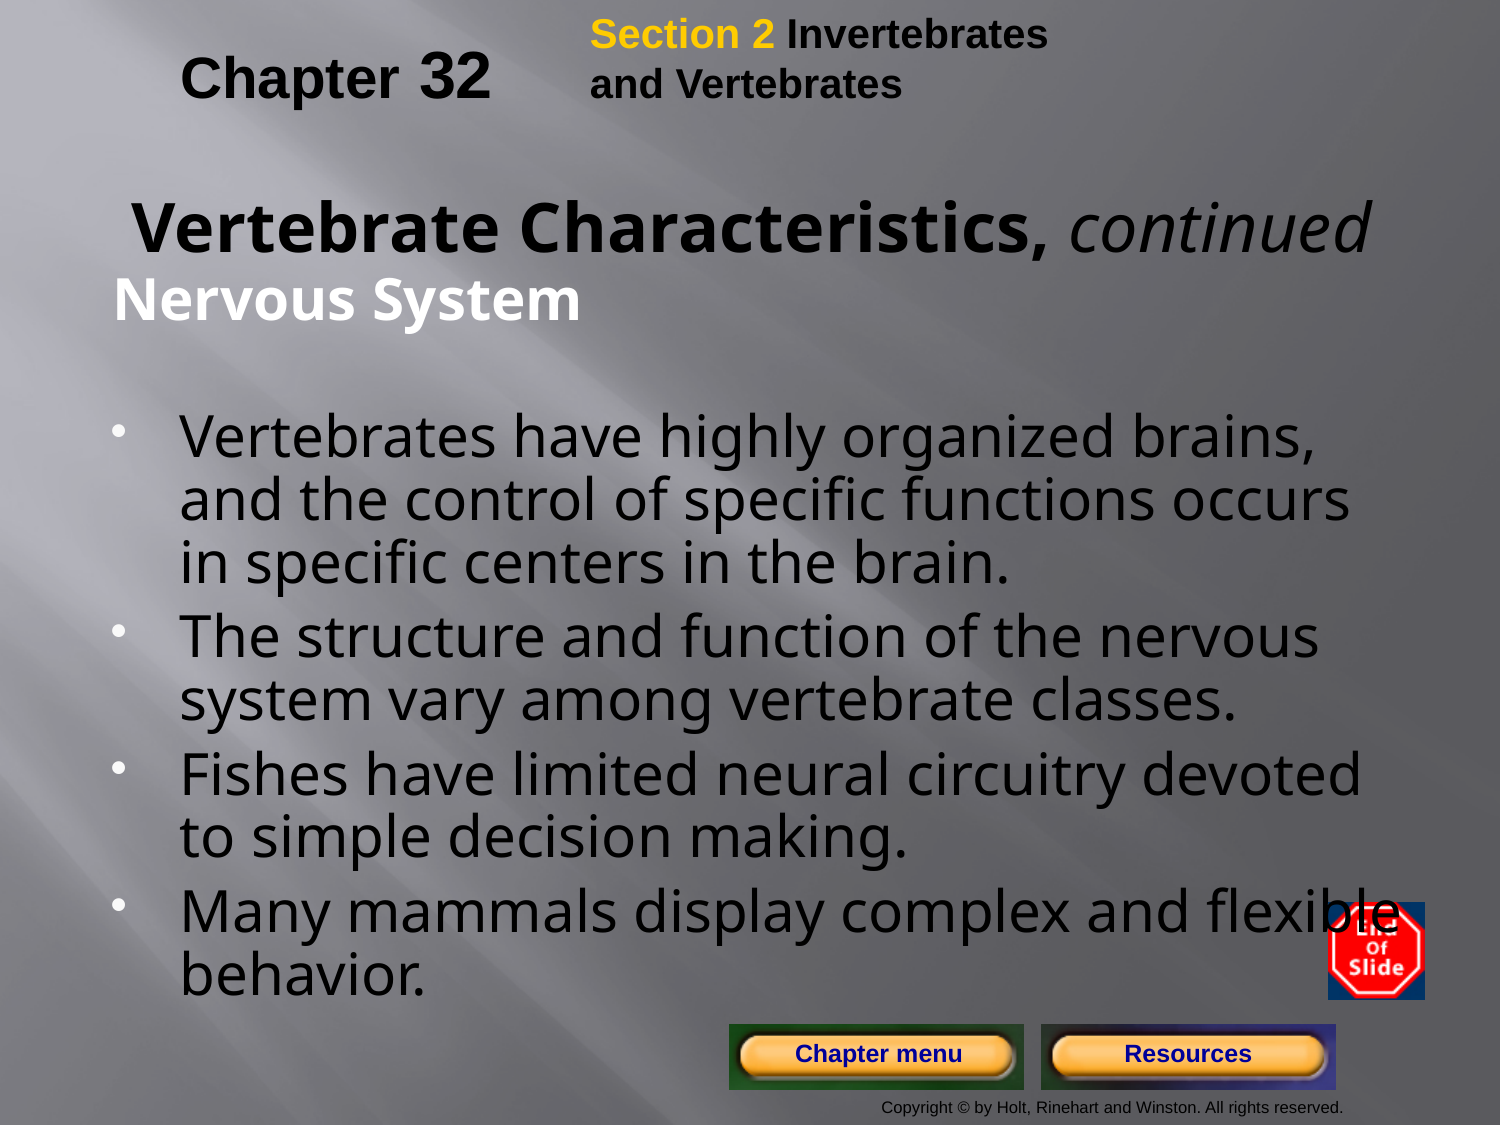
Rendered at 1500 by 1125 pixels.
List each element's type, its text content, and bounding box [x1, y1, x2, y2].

list Nervous System Vertebrates have highly organized brains, and the control of specific functions occurs in specific centers in the brain. The structure and function of the nervous system vary among vertebrate classes. Fishes have limited neural circuitry devoted to simple decision making. Many mammals display complex and flexible behavior. [75, 262, 1425, 1035]
text_box Section 2 Invertebrates and Vertebrates [574, 0, 1100, 115]
title Vertebrate Characteristics, continued [112, 174, 1392, 262]
picture [1328, 902, 1426, 1001]
picture [729, 1035, 1024, 1090]
picture [1041, 1035, 1336, 1090]
text_box Chapter 32 [165, 24, 508, 120]
